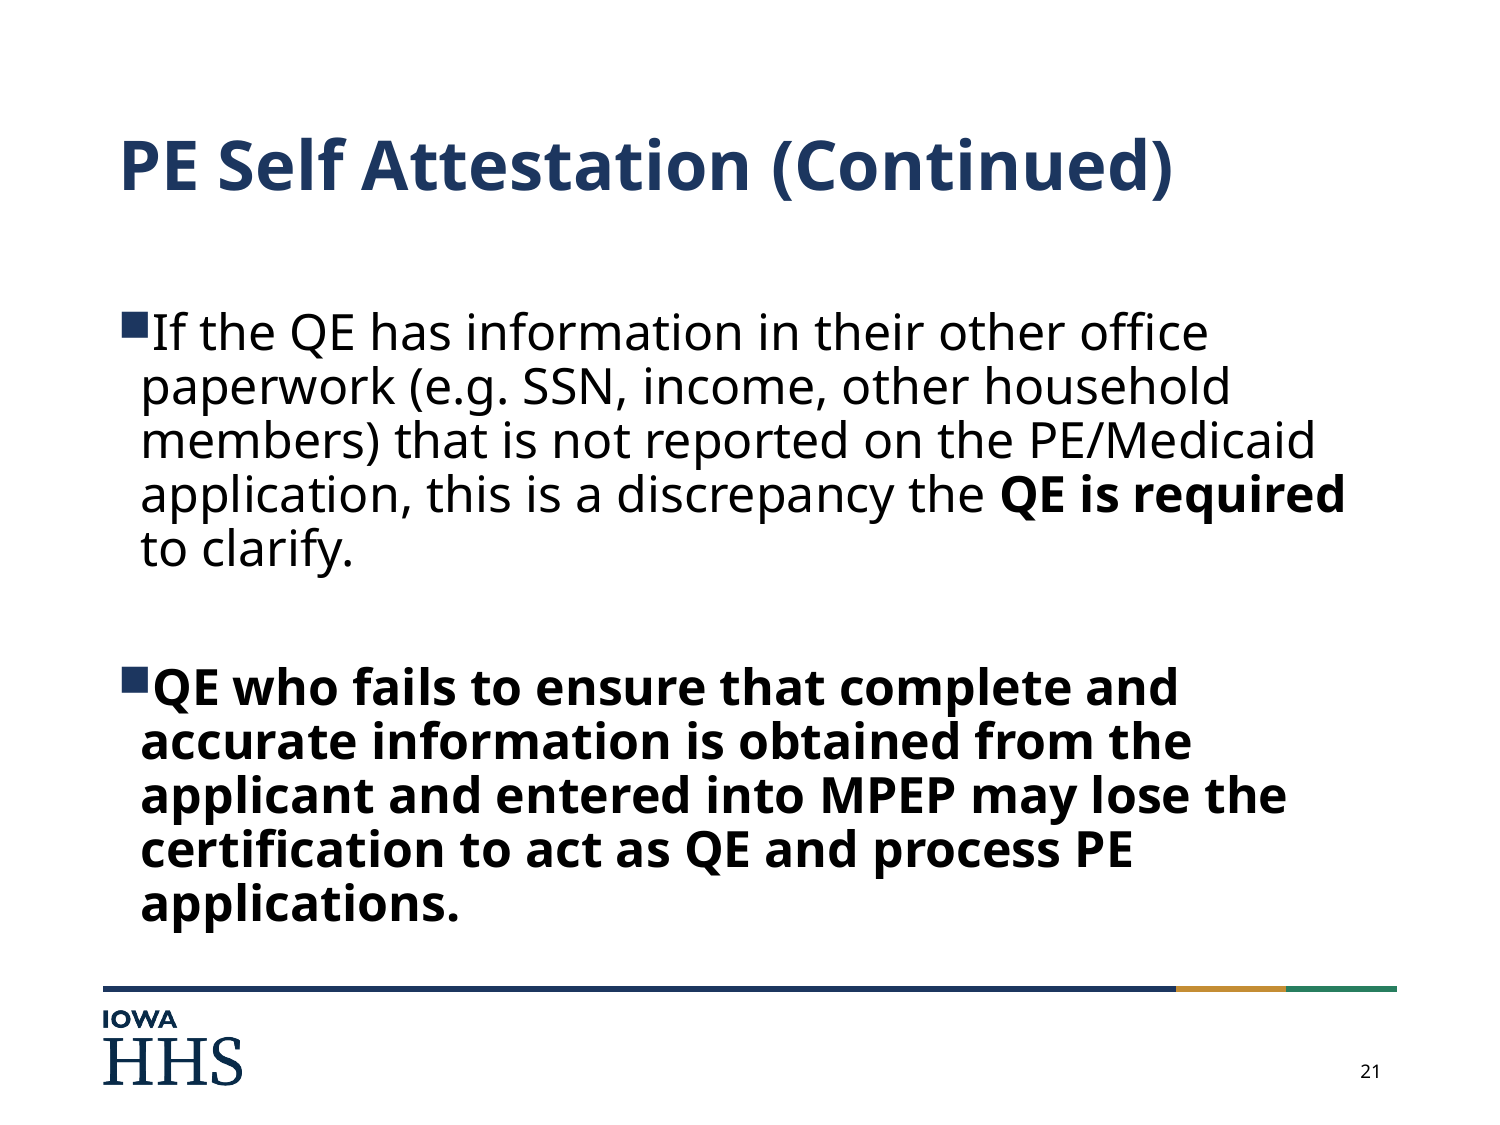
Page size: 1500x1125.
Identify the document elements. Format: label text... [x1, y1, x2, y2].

picture [103, 1010, 242, 1086]
slide_number 21 [1059, 1042, 1397, 1103]
list If the QE has information in their other office paperwork (e.g. SSN, income, other household members) that is not reported on the PE/Medicaid application, this is a discrepancy the QE is required to clarify. QE who fails to ensure that complete and accurate information is obtained from the applicant and entered into MPEP may lose the certification to act as QE and process PE applications. [103, 299, 1397, 974]
title PE Self Attestation (Continued) [103, 59, 1397, 278]
